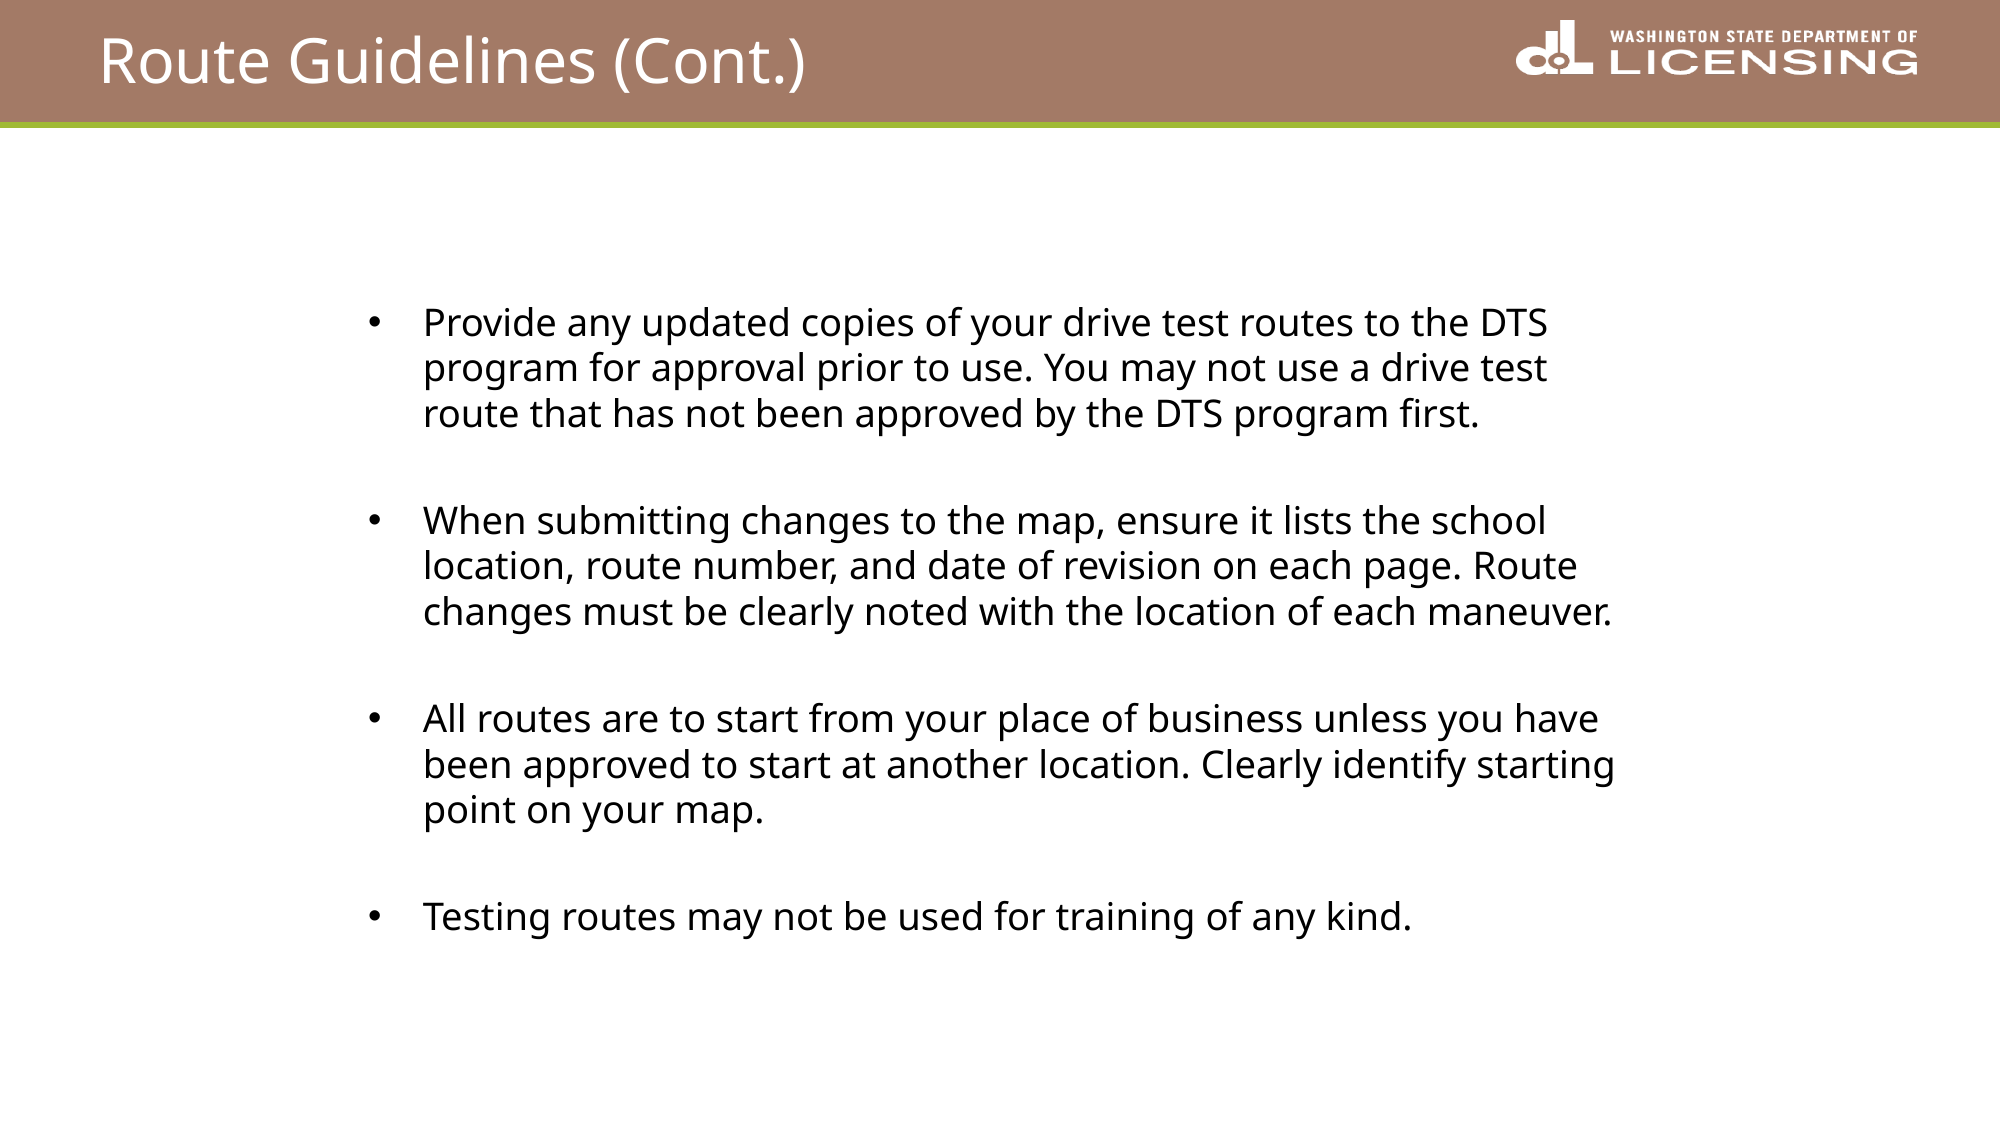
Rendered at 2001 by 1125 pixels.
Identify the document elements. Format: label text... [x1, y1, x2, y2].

picture [1516, 20, 1917, 75]
title Route Guidelines (Cont.) [83, 24, 1450, 93]
list Provide any updated copies of your drive test routes to the DTS program for approval prior to use. You may not use a drive test route that has not been approved by the DTS program first. When submitting changes to the map, ensure it lists the school location, route number, and date of revision on each page. Route changes must be clearly noted with the location of each maneuver. All routes are to start from your place of business unless you have been approved to start at another location. Clearly identify starting point on your map. Testing routes may not be used for training of any kind. [353, 290, 1647, 970]
